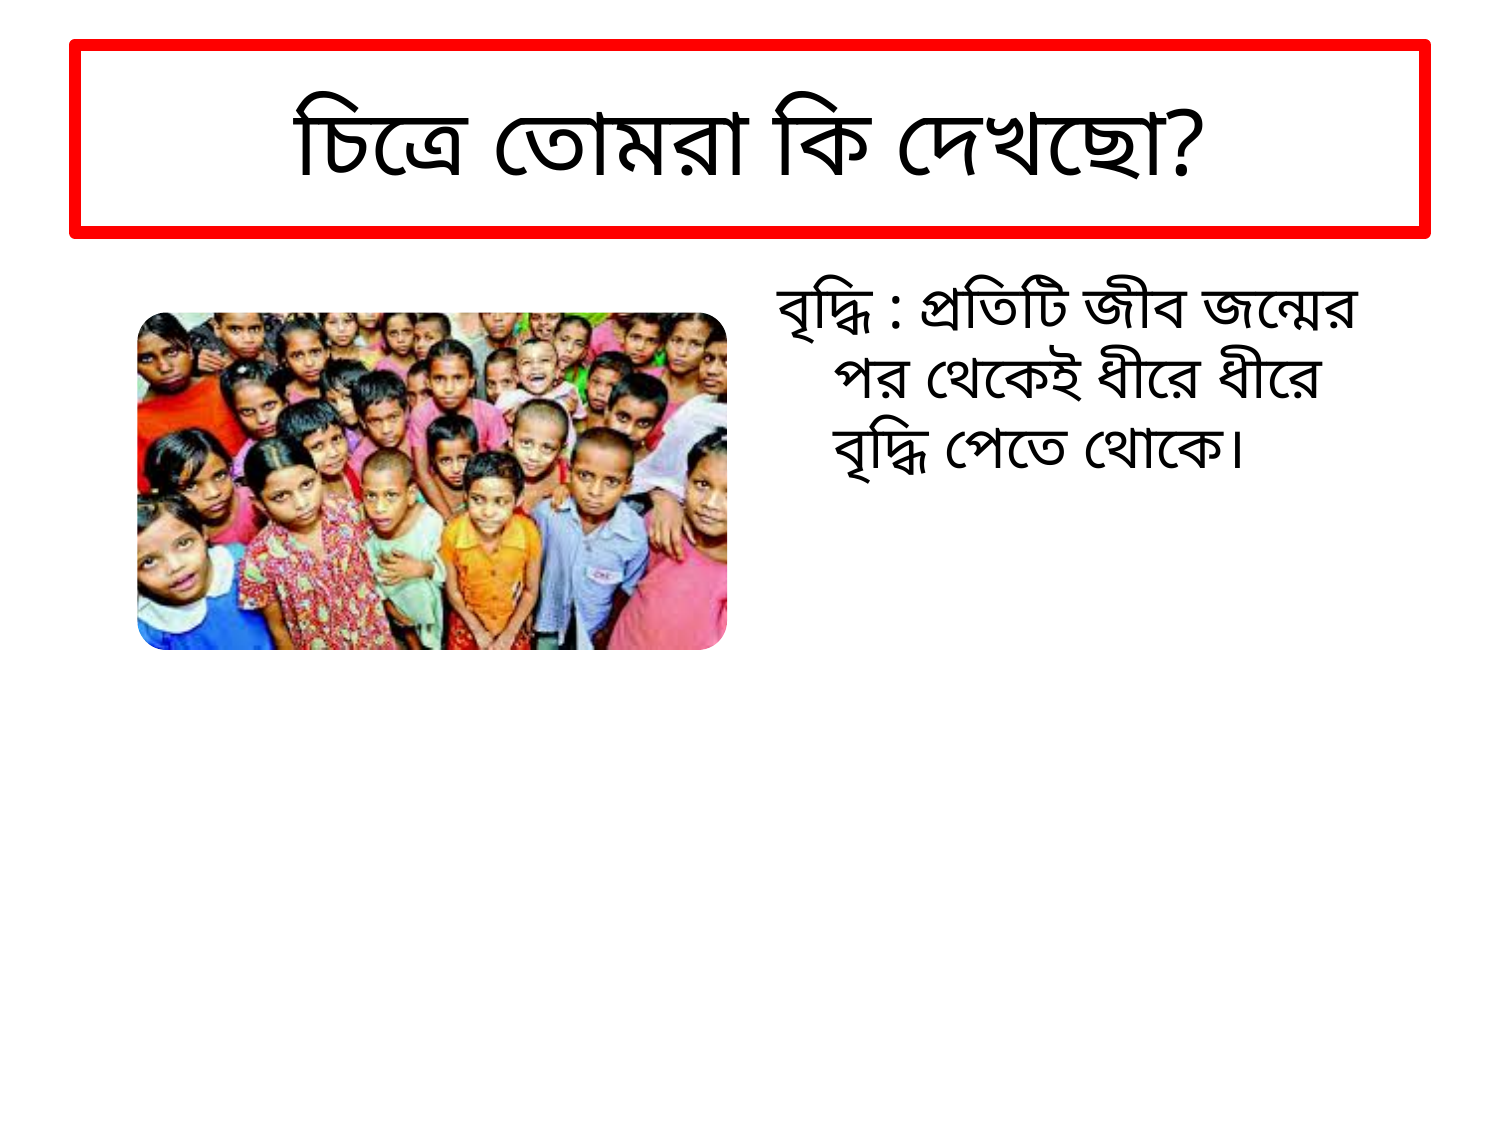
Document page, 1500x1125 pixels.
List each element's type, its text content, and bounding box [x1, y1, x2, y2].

list বৃদ্ধি : প্রতিটি জীব জন্মের পর থেকেই ধীরে ধীরে বৃদ্ধি পেতে থোকে। [762, 262, 1425, 1005]
title চিত্রে তোমরা কি দেখছো? [75, 45, 1425, 233]
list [137, 312, 728, 651]
